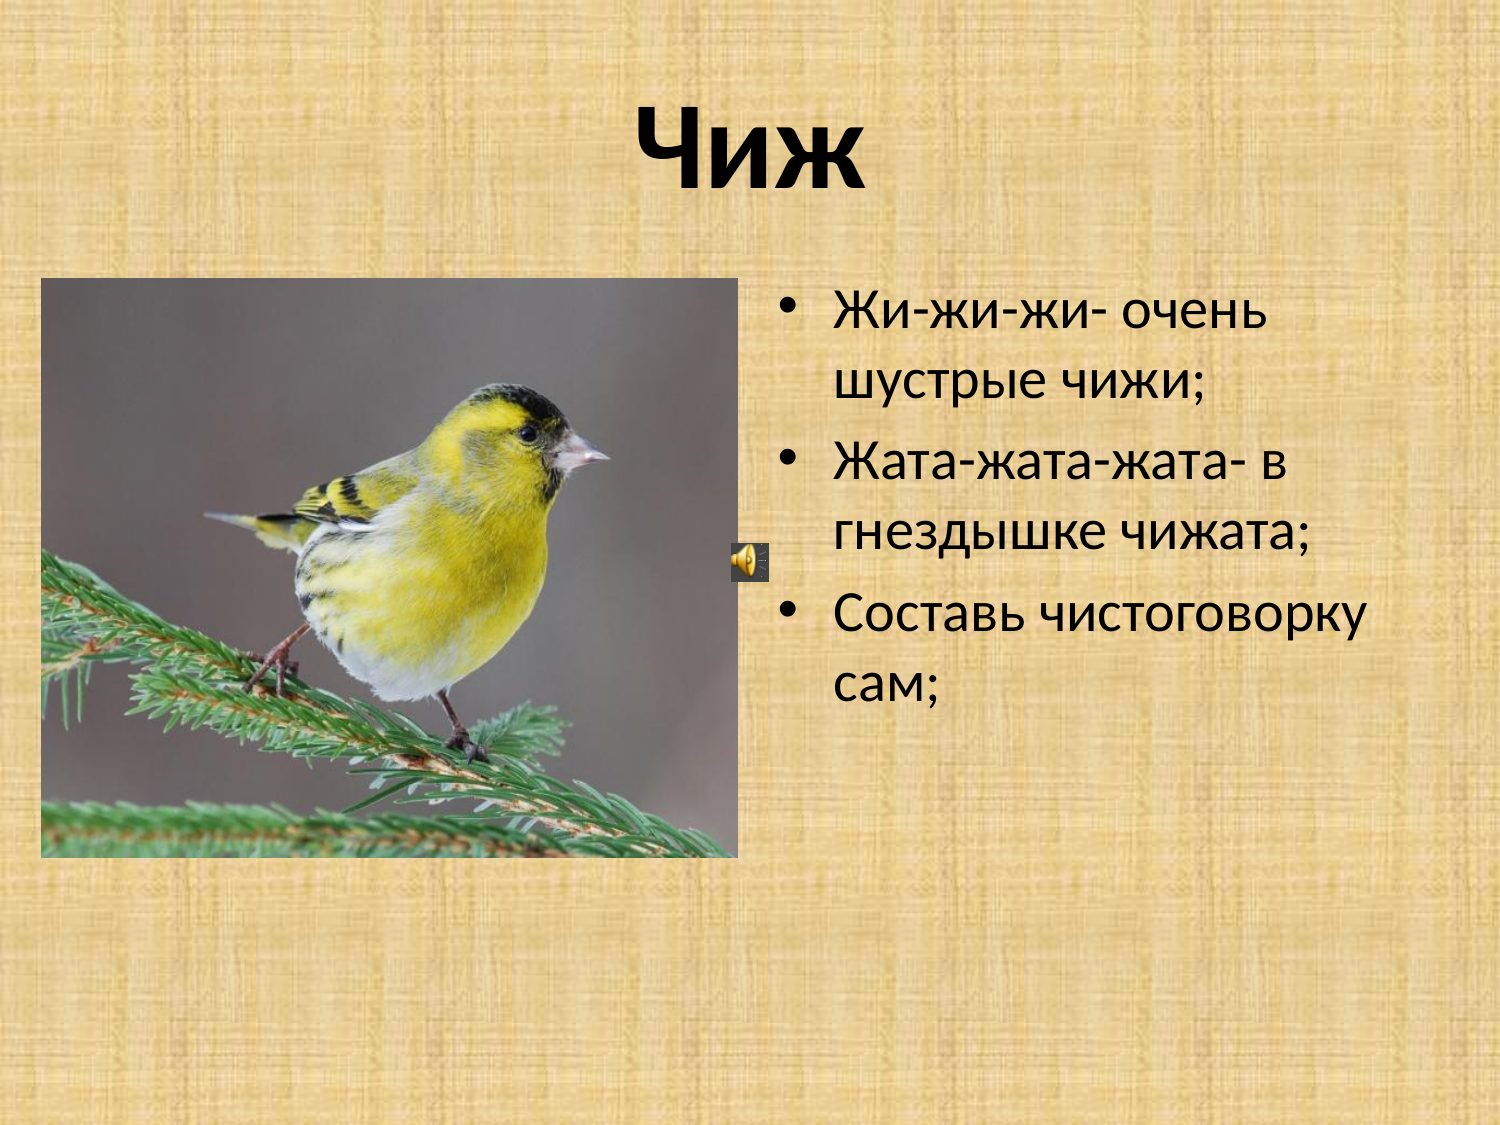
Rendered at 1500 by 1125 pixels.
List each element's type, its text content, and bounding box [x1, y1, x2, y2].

picture [0, 0, 1500, 1125]
title Чиж [75, 45, 1425, 233]
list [40, 278, 738, 858]
list Жи-жи-жи- очень шустрые чижи; Жата-жата-жата- в гнездышке чижата; Составь чистоговорку сам; [762, 262, 1425, 1005]
